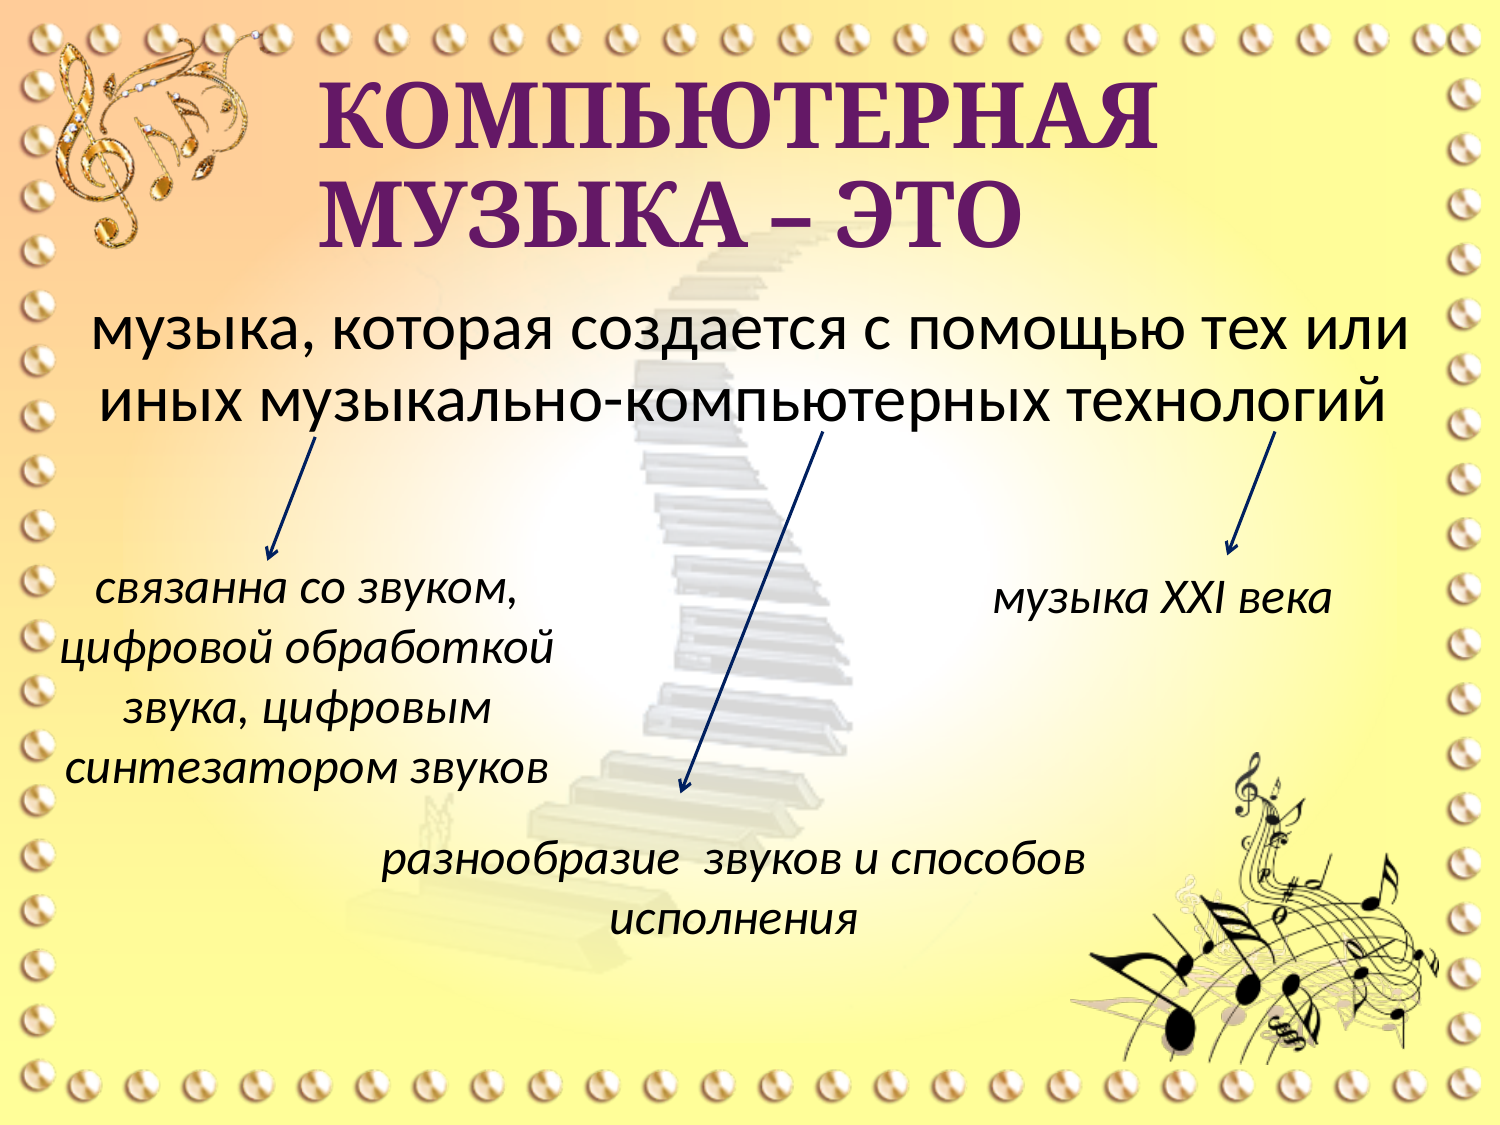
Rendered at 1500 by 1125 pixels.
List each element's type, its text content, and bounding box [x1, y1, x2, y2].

list музыка, которая создается с помощью тех или иных музыкально-компьютерных технологий [45, 284, 1470, 470]
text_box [267, 436, 316, 561]
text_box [1226, 431, 1276, 556]
text_box музыка XXI века [897, 556, 1428, 631]
text_box связанна со звуком, цифровой обработкой звука, цифровым синтезатором звуков [42, 546, 572, 802]
text_box разнообразие звуков и способов исполнения [343, 817, 1124, 952]
picture [0, 0, 1500, 1125]
title Компьютерная музыка – это [302, 59, 1397, 278]
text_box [680, 431, 824, 794]
